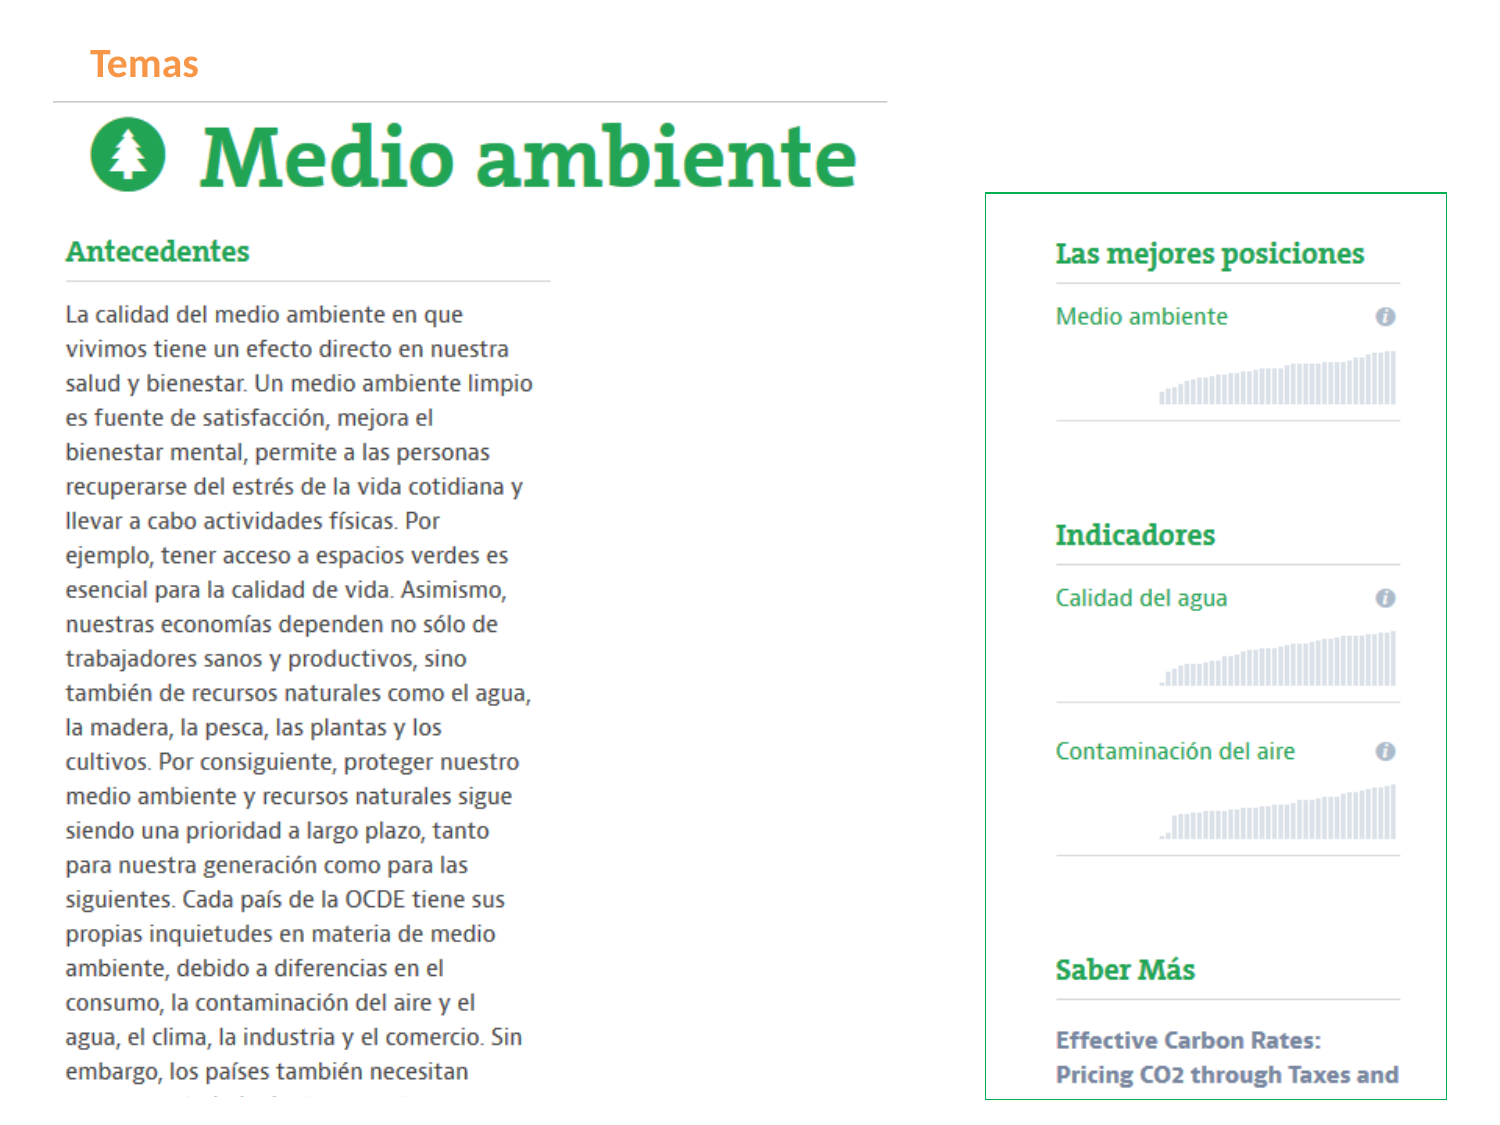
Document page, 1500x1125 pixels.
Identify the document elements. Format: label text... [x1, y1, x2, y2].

picture [52, 101, 888, 223]
title Temas [74, 30, 975, 91]
picture [42, 231, 552, 1097]
picture [985, 193, 1446, 1099]
